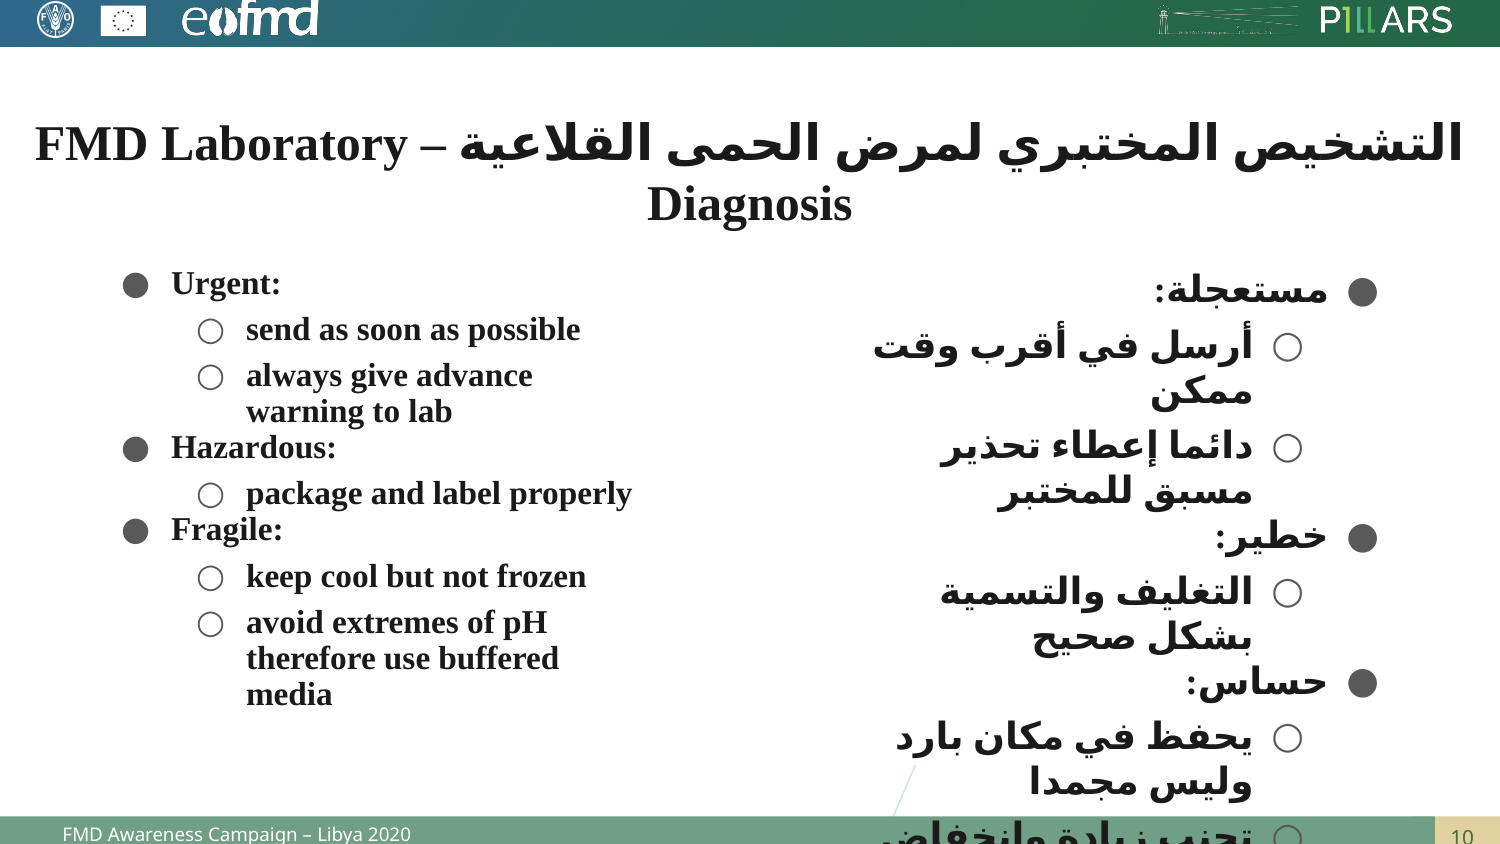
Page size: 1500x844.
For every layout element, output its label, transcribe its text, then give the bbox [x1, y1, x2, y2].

title التشخيص المختبري لمرض الحمى القلاعية – FMD Laboratory Diagnosis [0, 95, 1500, 173]
picture [0, 0, 1500, 55]
subtitle FMD Awareness Campaign – Libya 2020 [23, 804, 1375, 844]
text_box مستعجلة: أرسل في أقرب وقت ممكن دائما إعطاء تحذير مسبق للمختبر خطير: التغليف والتسمية بشكل صحيح حساس: يحفظ في مكان بارد وليس مجمدا تجنب زيادة وانخفاض الأس الهيدروجيني باستخدام وسط معتدل [812, 250, 1419, 650]
list Urgent: send as soon as possible always give advance warning to lab Hazardous: package and label properly Fragile: keep cool but not frozen avoid extremes of pH therefore use buffered media [80, 250, 665, 711]
